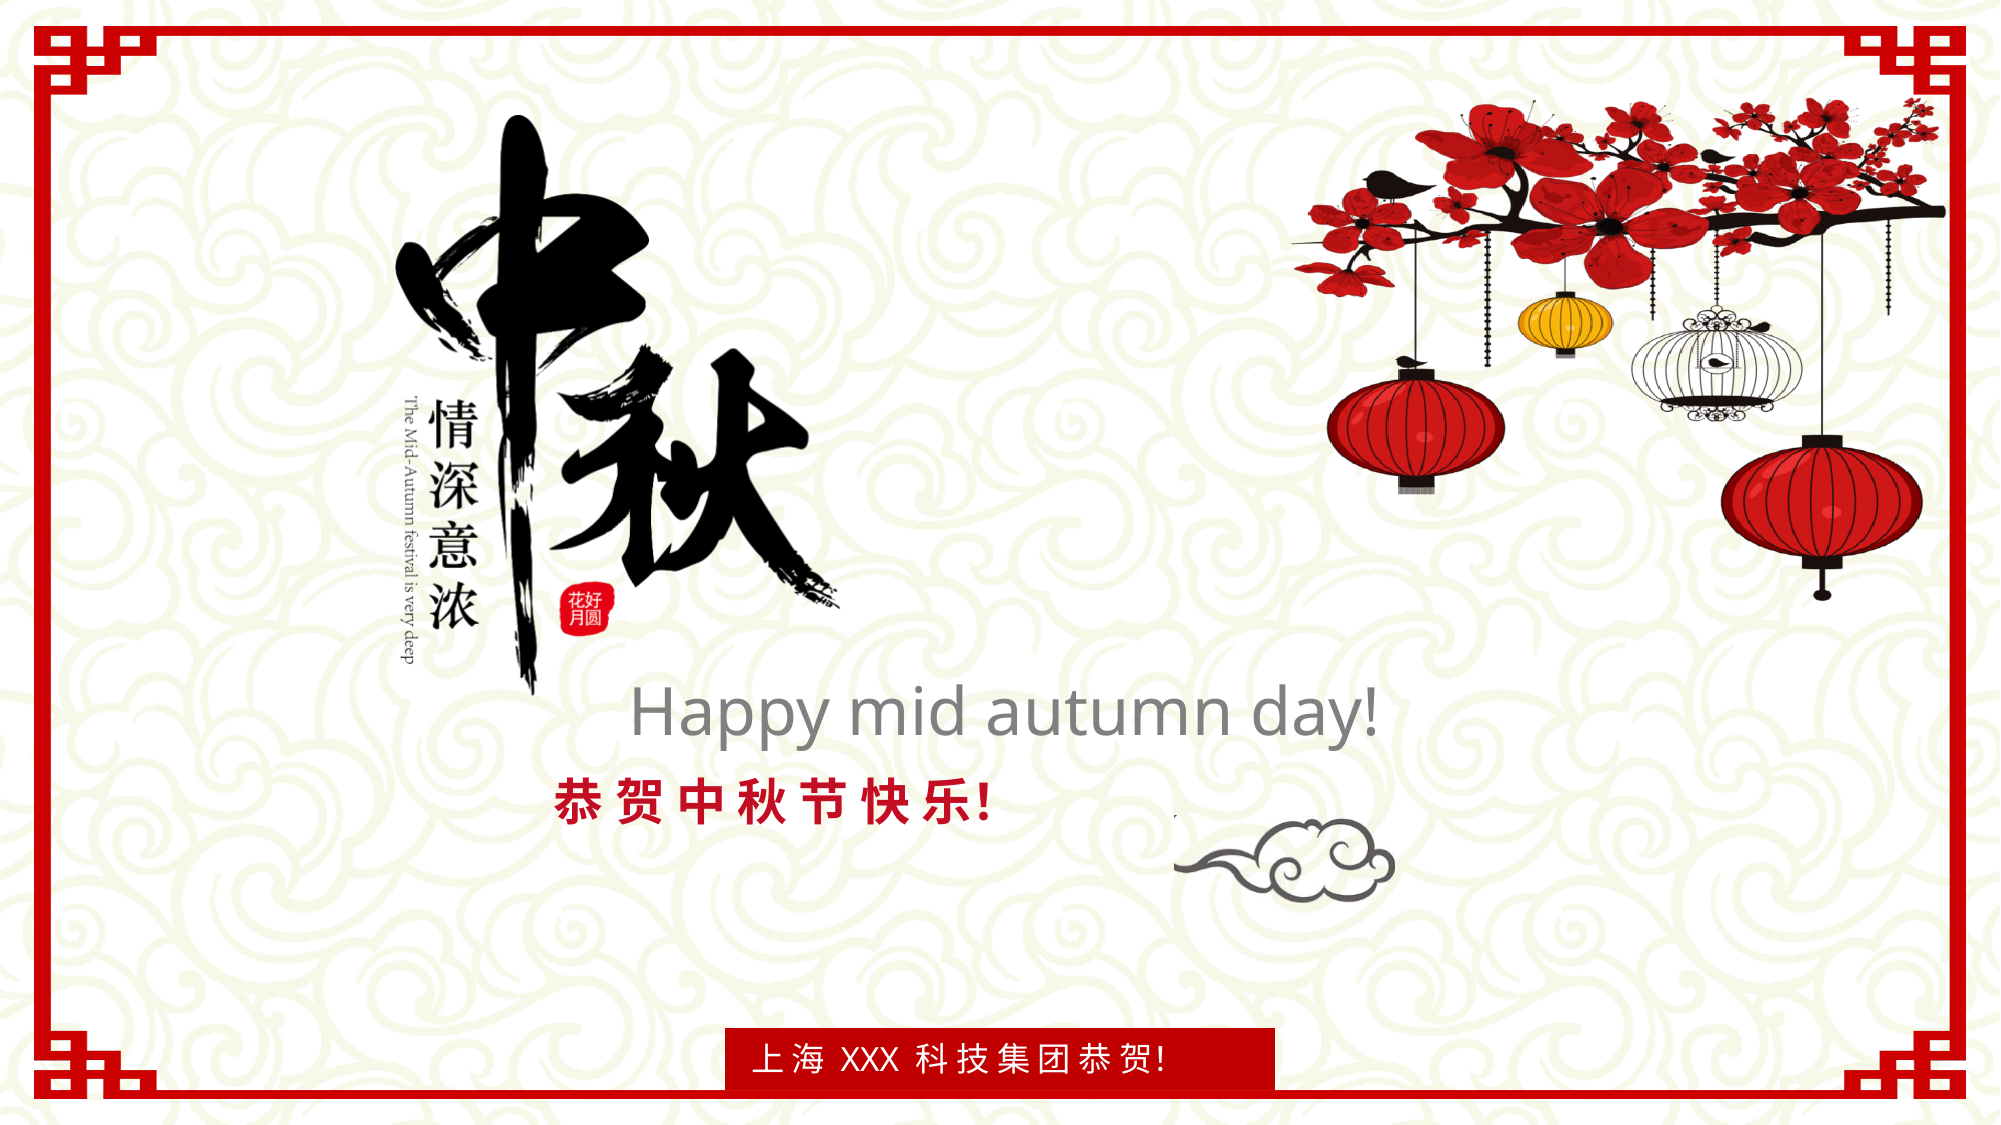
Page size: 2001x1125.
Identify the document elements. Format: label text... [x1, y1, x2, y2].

picture [0, 0, 2000, 1125]
text_box 恭 贺 中 秋 节 快 乐！ [538, 763, 1124, 839]
text_box Happy mid autumn day! [614, 661, 1397, 756]
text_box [725, 1029, 1275, 1089]
